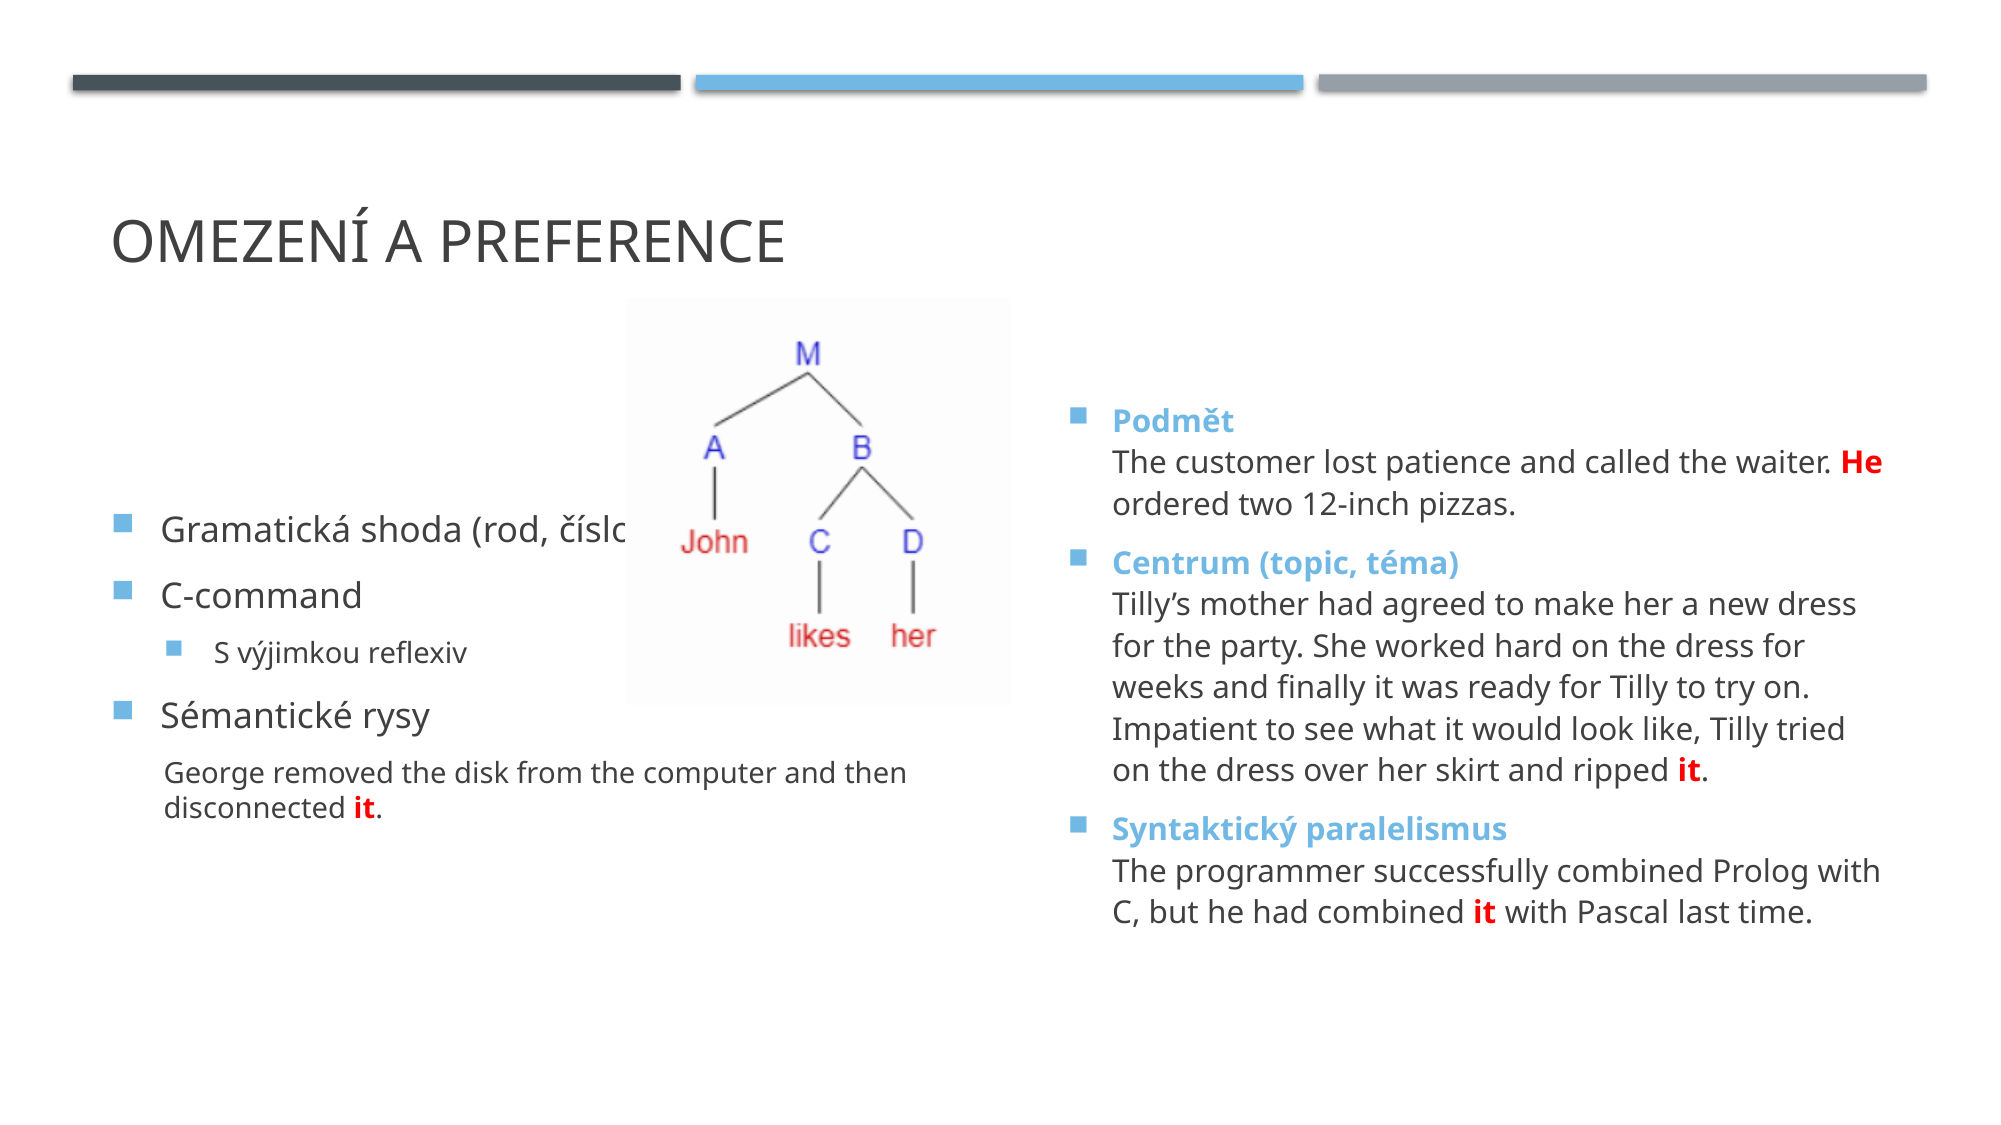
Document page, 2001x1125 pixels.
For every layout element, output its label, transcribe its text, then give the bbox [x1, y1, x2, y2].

list Podmět The customer lost patience and called the waiter. He ordered two 12-inch pizzas. Centrum (topic, téma) Tilly’s mother had agreed to make her a new dress for the party. She worked hard on the dress for weeks and finally it was ready for Tilly to try on. Impatient to see what it would look like, Tilly tried on the dress over her skirt and ripped it. Syntaktický paralelismus The programmer successfully combined Prolog with C, but he had combined it with Pascal last time. [1052, 365, 1905, 962]
title Omezení a Preference [95, 119, 1905, 282]
picture [625, 297, 1011, 706]
list Gramatická shoda (rod, číslo) C-command S výjimkou reflexiv Sémantické rysy George removed the disk from the computer and then disconnected it. [95, 365, 948, 962]
